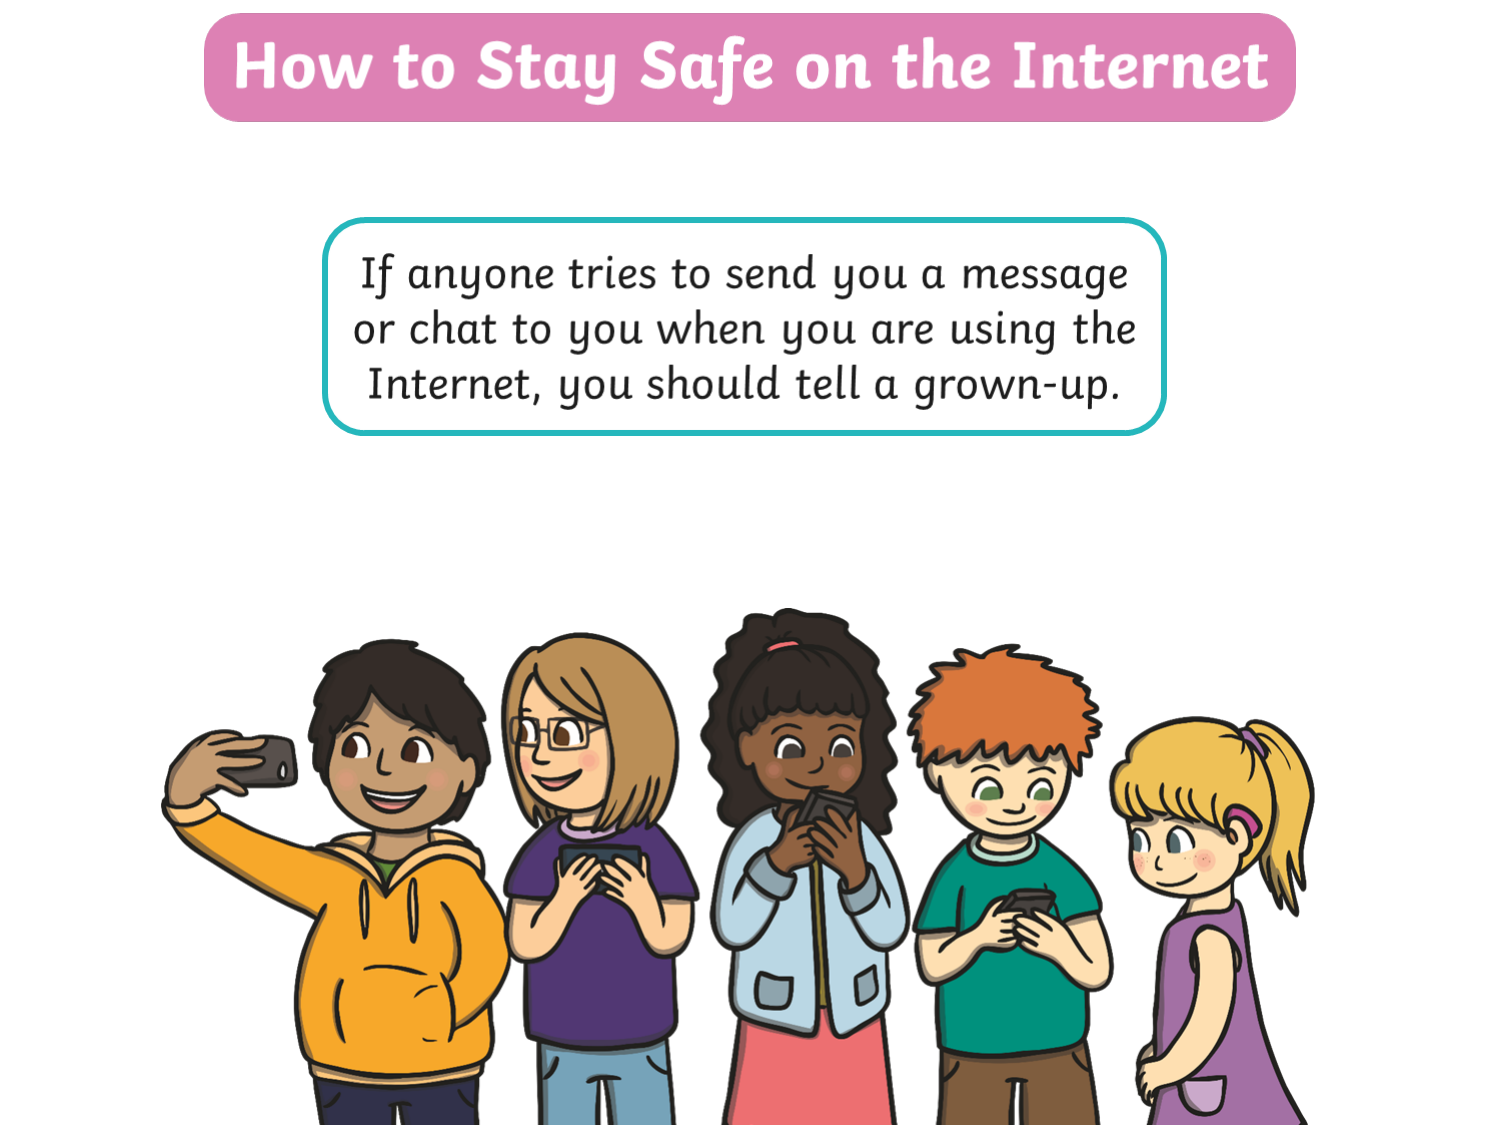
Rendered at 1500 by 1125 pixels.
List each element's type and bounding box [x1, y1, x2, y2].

picture [189, 0, 1311, 146]
picture [322, 217, 1178, 436]
picture [161, 608, 1339, 1125]
